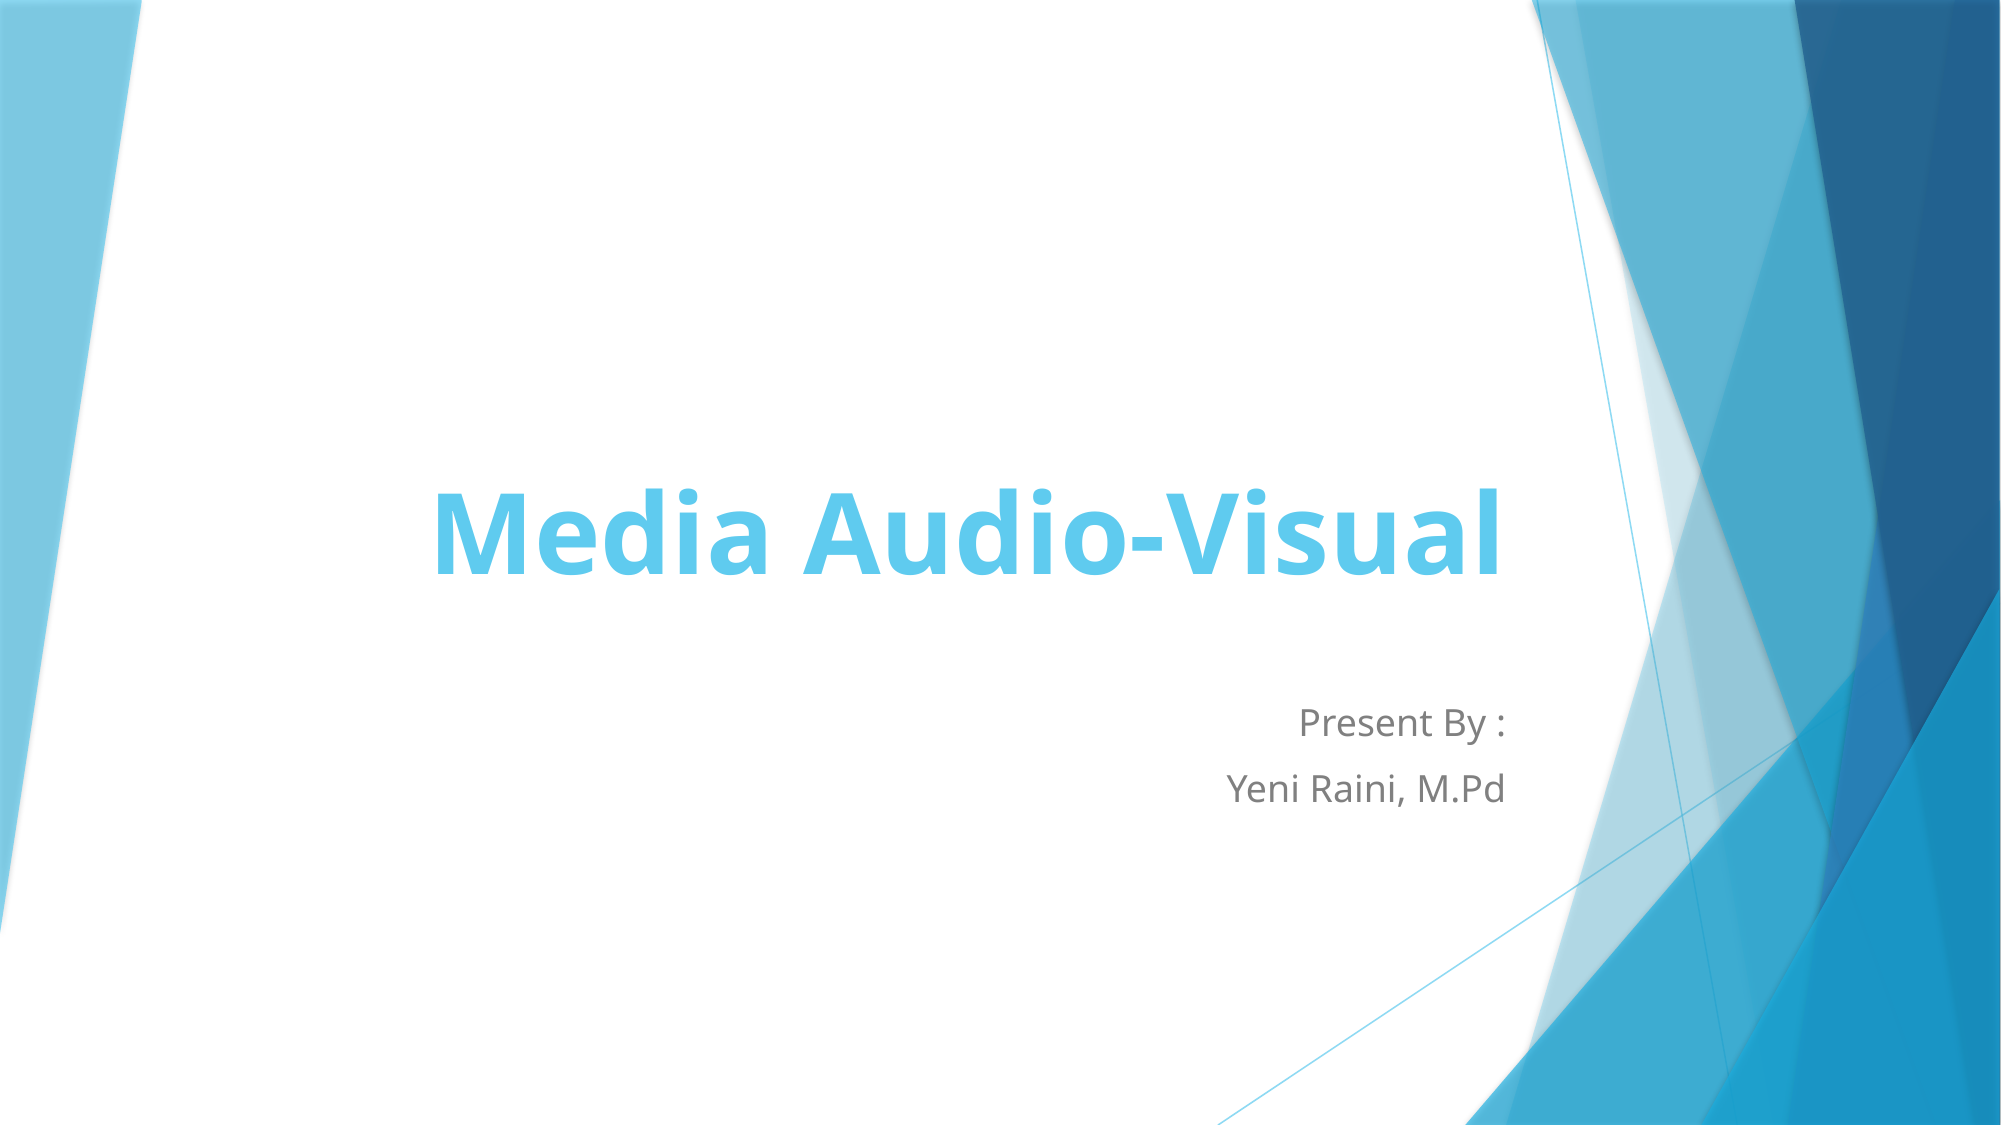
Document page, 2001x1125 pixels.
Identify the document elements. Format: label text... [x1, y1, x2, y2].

title Media Audio-Visual [247, 394, 1522, 664]
subtitle Present By : Yeni Raini, M.Pd [247, 664, 1522, 845]
